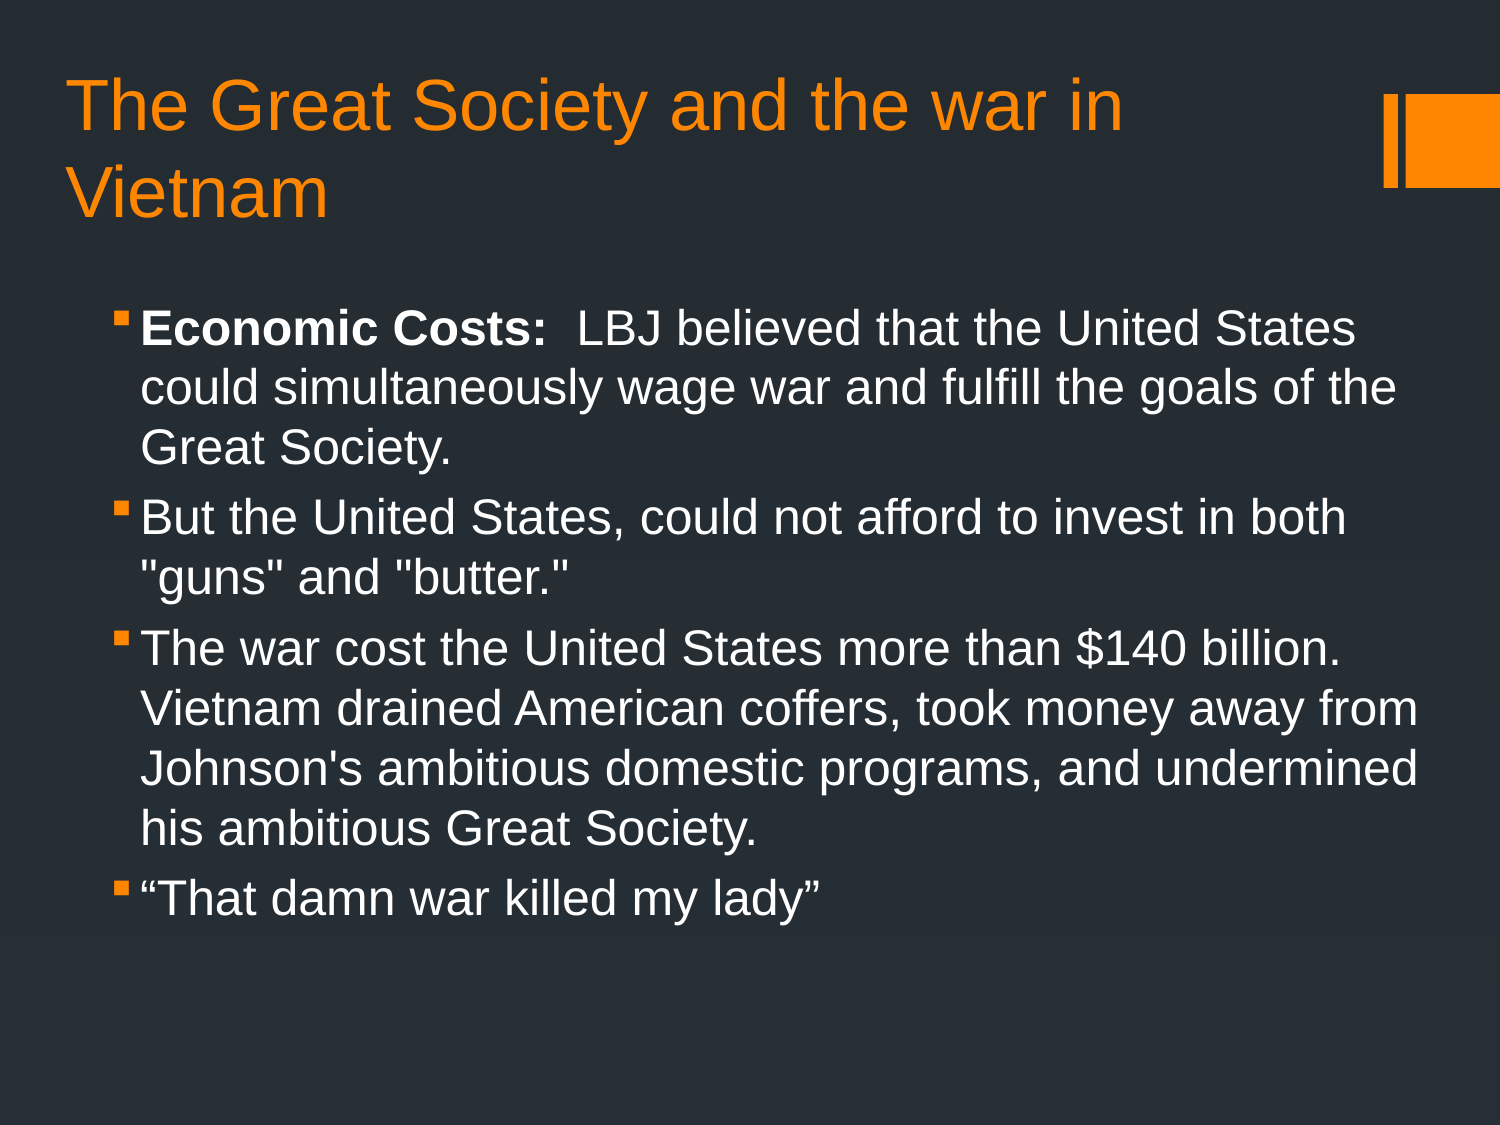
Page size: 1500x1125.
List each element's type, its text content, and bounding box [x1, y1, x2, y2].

list Economic Costs: LBJ believed that the United States could simultaneously wage war and fulfill the goals of the Great Society. But the United States, could not afford to invest in both "guns" and "butter." The war cost the United States more than $140 billion. Vietnam drained American coffers, took money away from Johnson's ambitious domestic programs, and undermined his ambitious Great Society. “That damn war killed my lady” [87, 287, 1450, 1125]
title The Great Society and the war in Vietnam [50, 50, 1250, 240]
